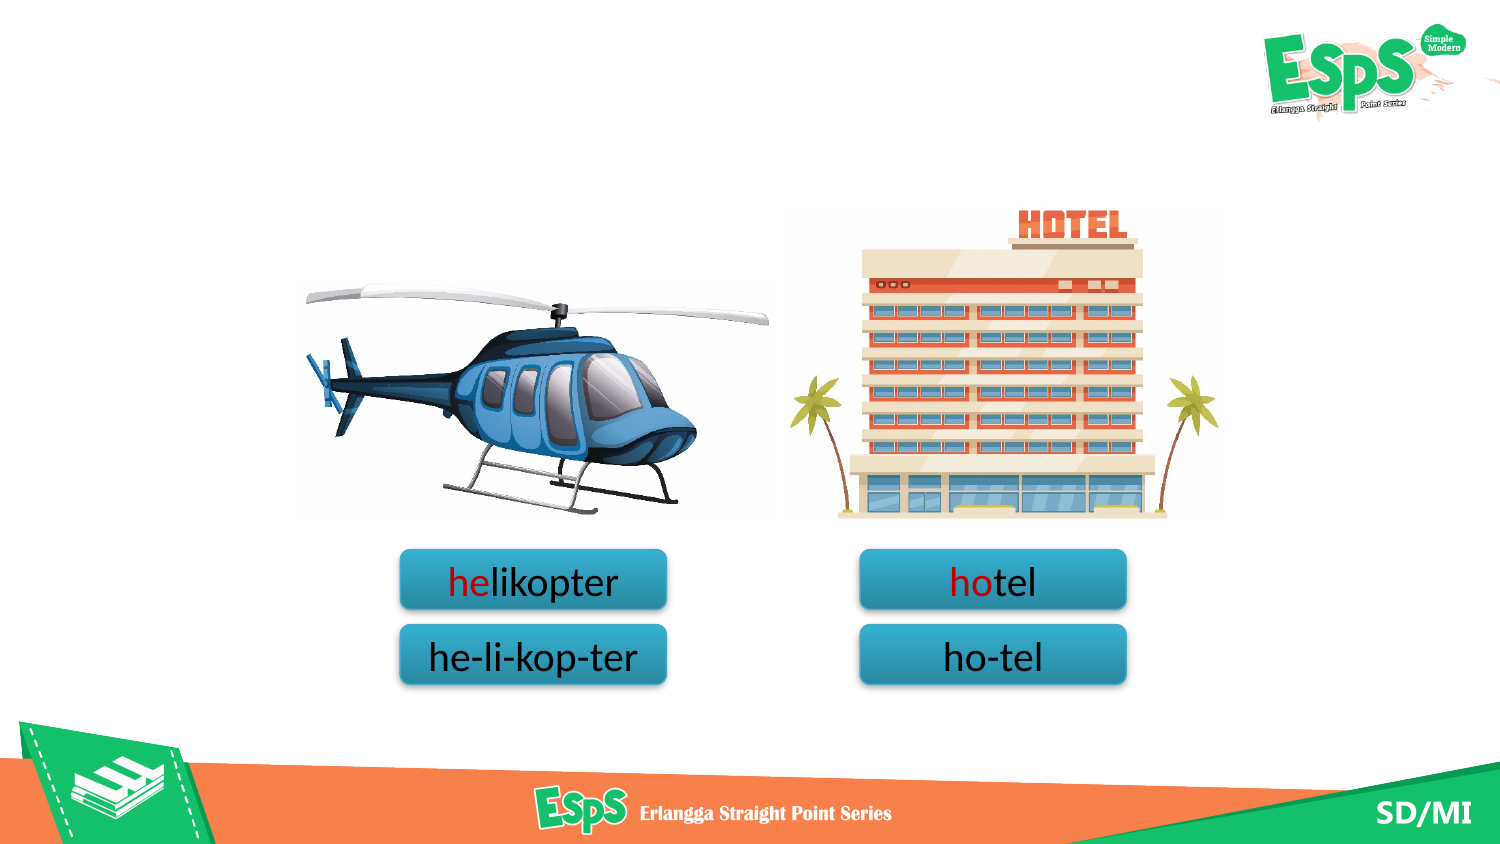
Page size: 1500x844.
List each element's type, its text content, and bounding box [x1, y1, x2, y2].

picture [787, 206, 1222, 523]
text_box helikopter [399, 548, 668, 611]
picture [299, 278, 775, 523]
text_box he-li-kop-ter [399, 623, 668, 686]
text_box hotel [859, 548, 1127, 611]
text_box ho-tel [859, 623, 1127, 686]
picture [0, 704, 1500, 844]
picture [1262, 24, 1500, 122]
